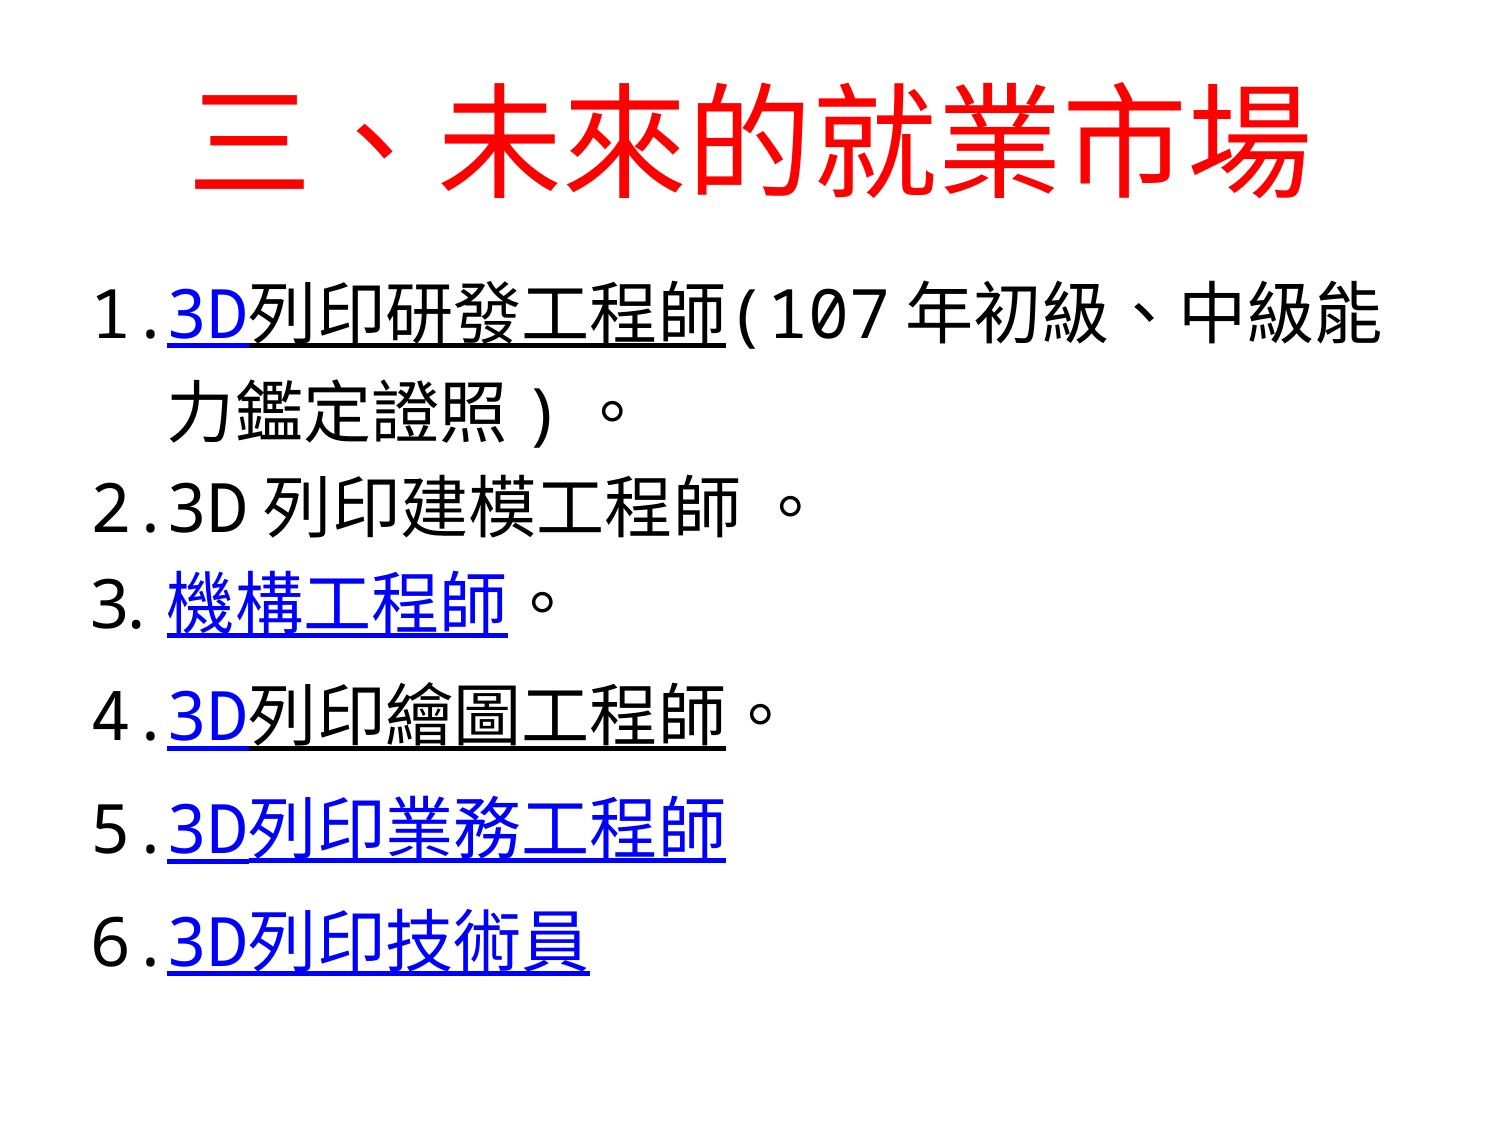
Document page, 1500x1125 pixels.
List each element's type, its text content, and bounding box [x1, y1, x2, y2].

list 3D列印研發工程師(107年初級、中級能力鑑定證照)。 3D列印建模工程師 。 機構工程師。 3D列印繪圖工程師。 3D列印業務工程師 3D列印技術員 [75, 262, 1425, 1005]
title 三、未來的就業市場 [75, 45, 1425, 233]
